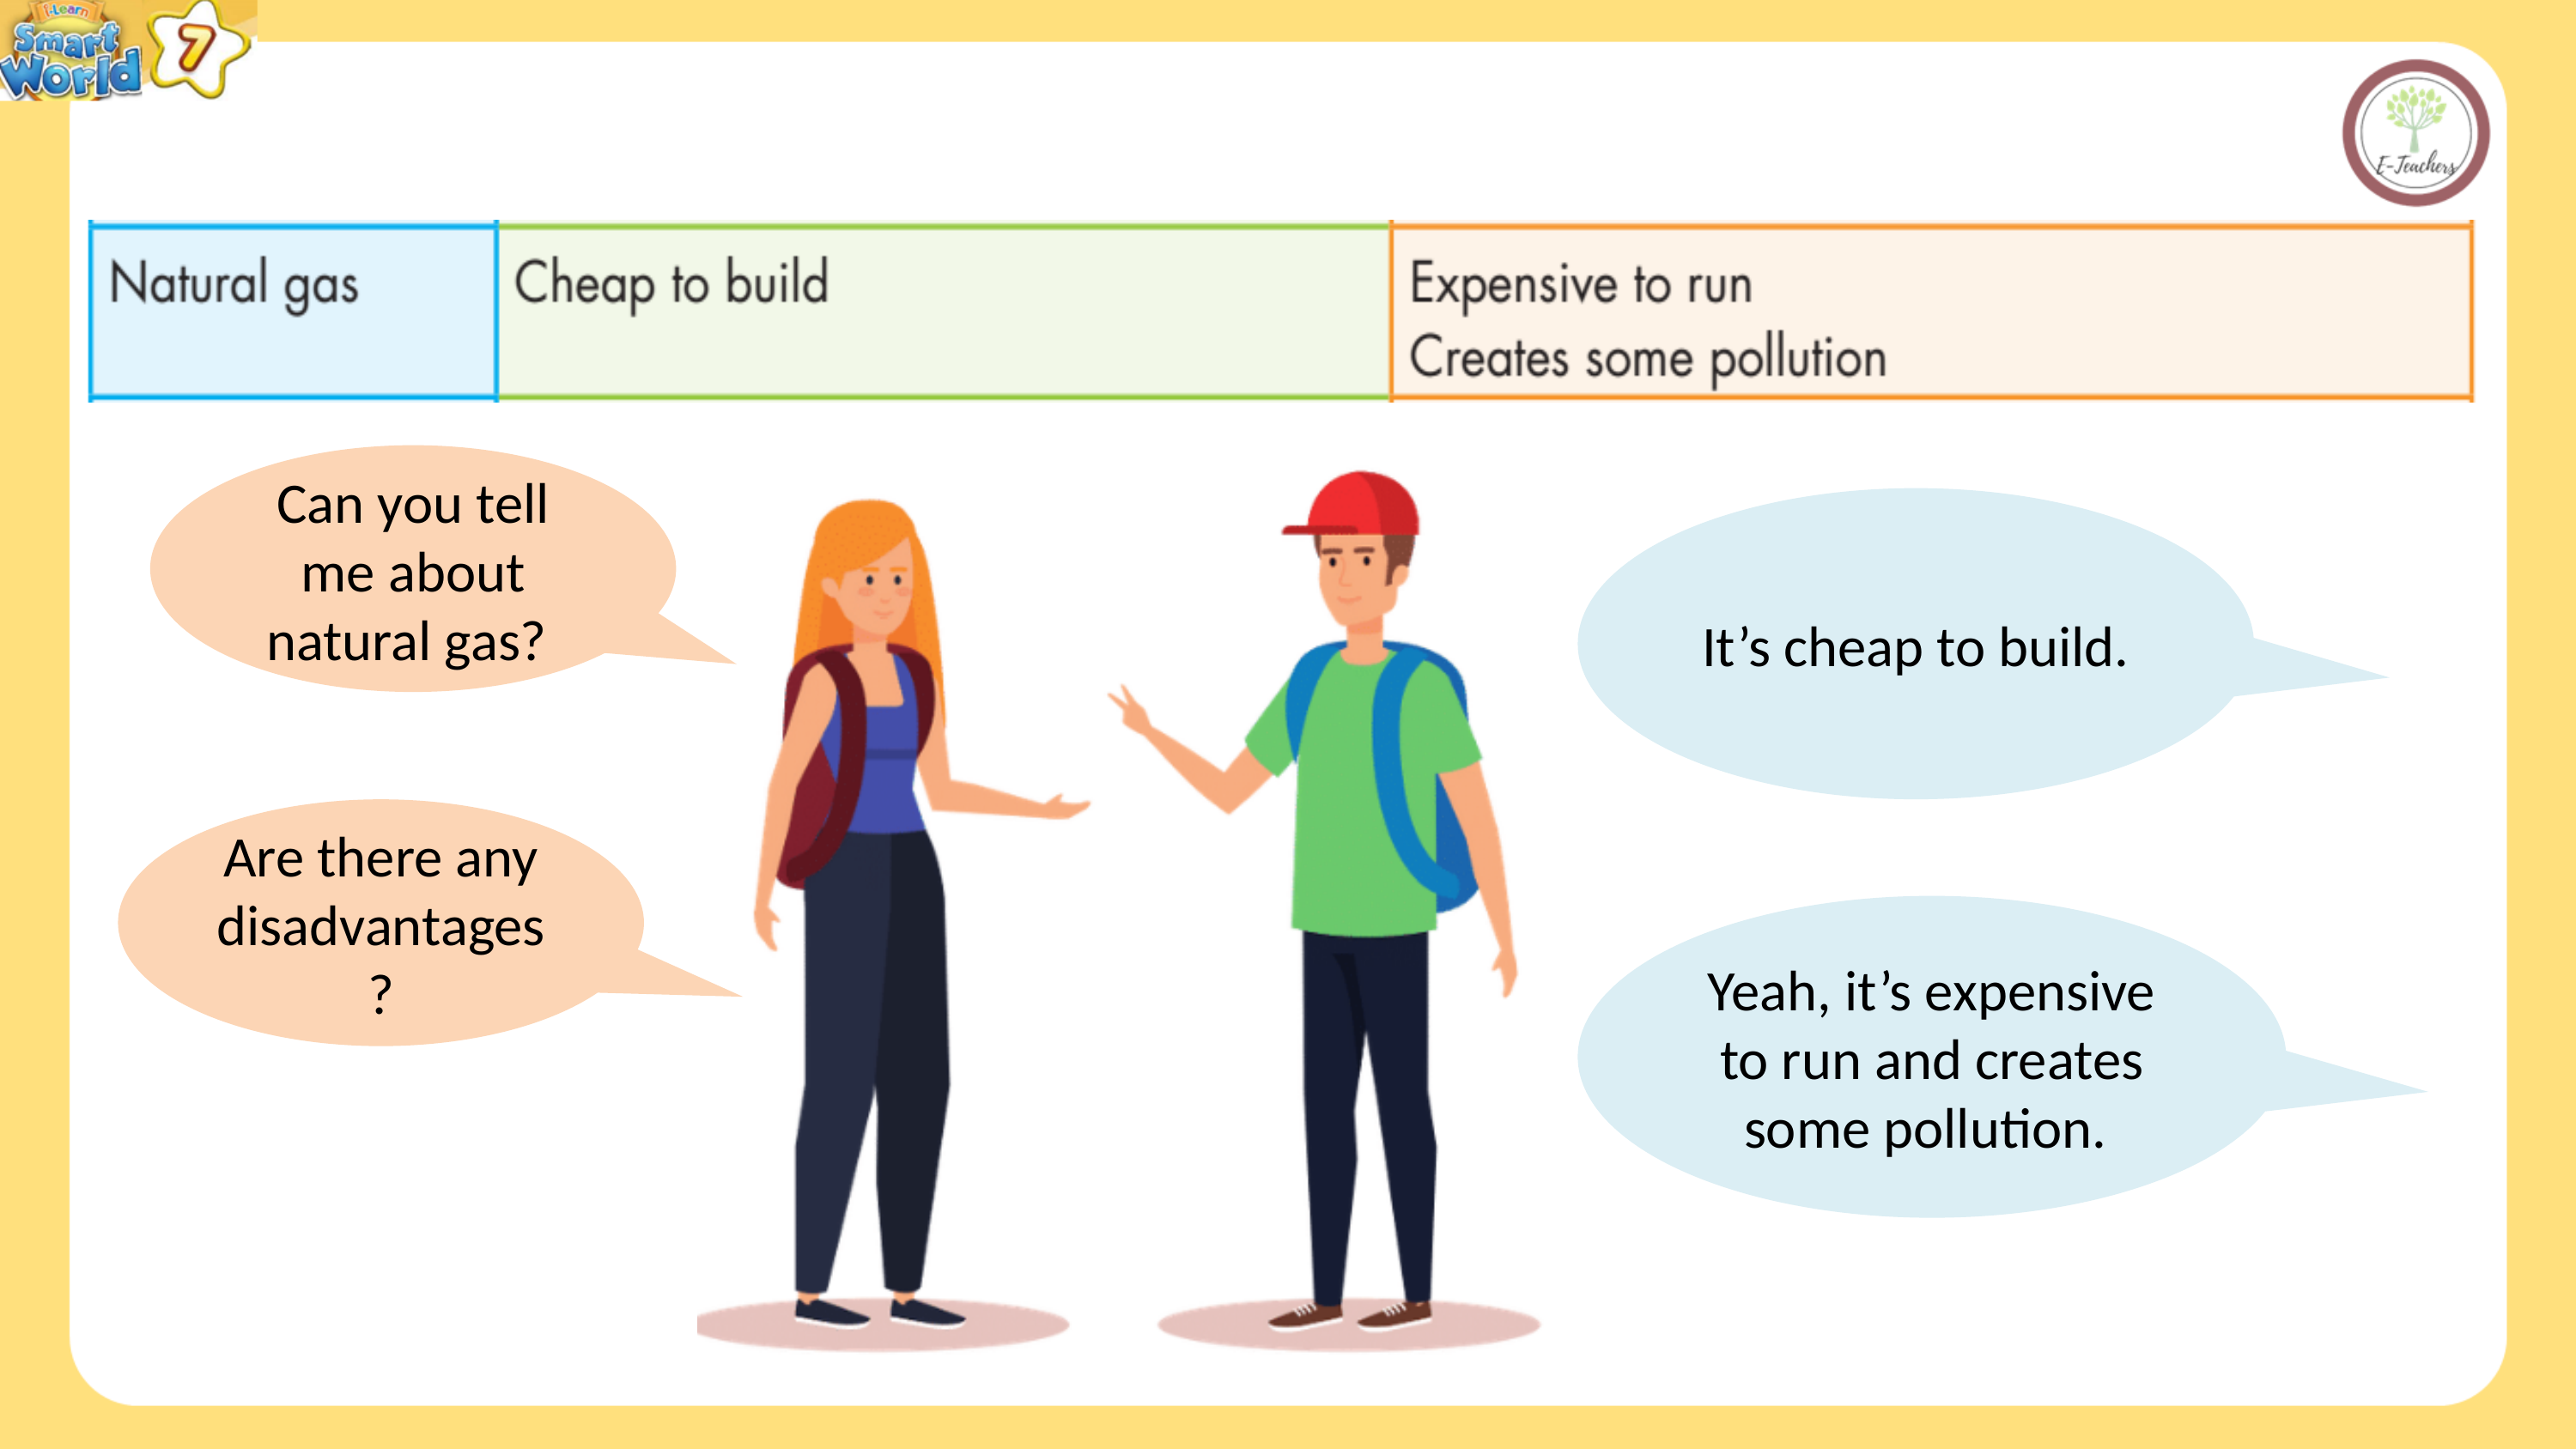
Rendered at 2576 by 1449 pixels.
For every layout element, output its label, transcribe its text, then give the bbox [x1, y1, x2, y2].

picture [0, 0, 2576, 1449]
text_box It’s cheap to build. [1668, 486, 2392, 802]
text_box Yeah, it’s expensive to run and creates some pollution. [1668, 894, 2431, 1220]
text_box Are there any disadvantages? [116, 797, 693, 1048]
text_box Can you tell me about natural gas? [148, 443, 693, 694]
